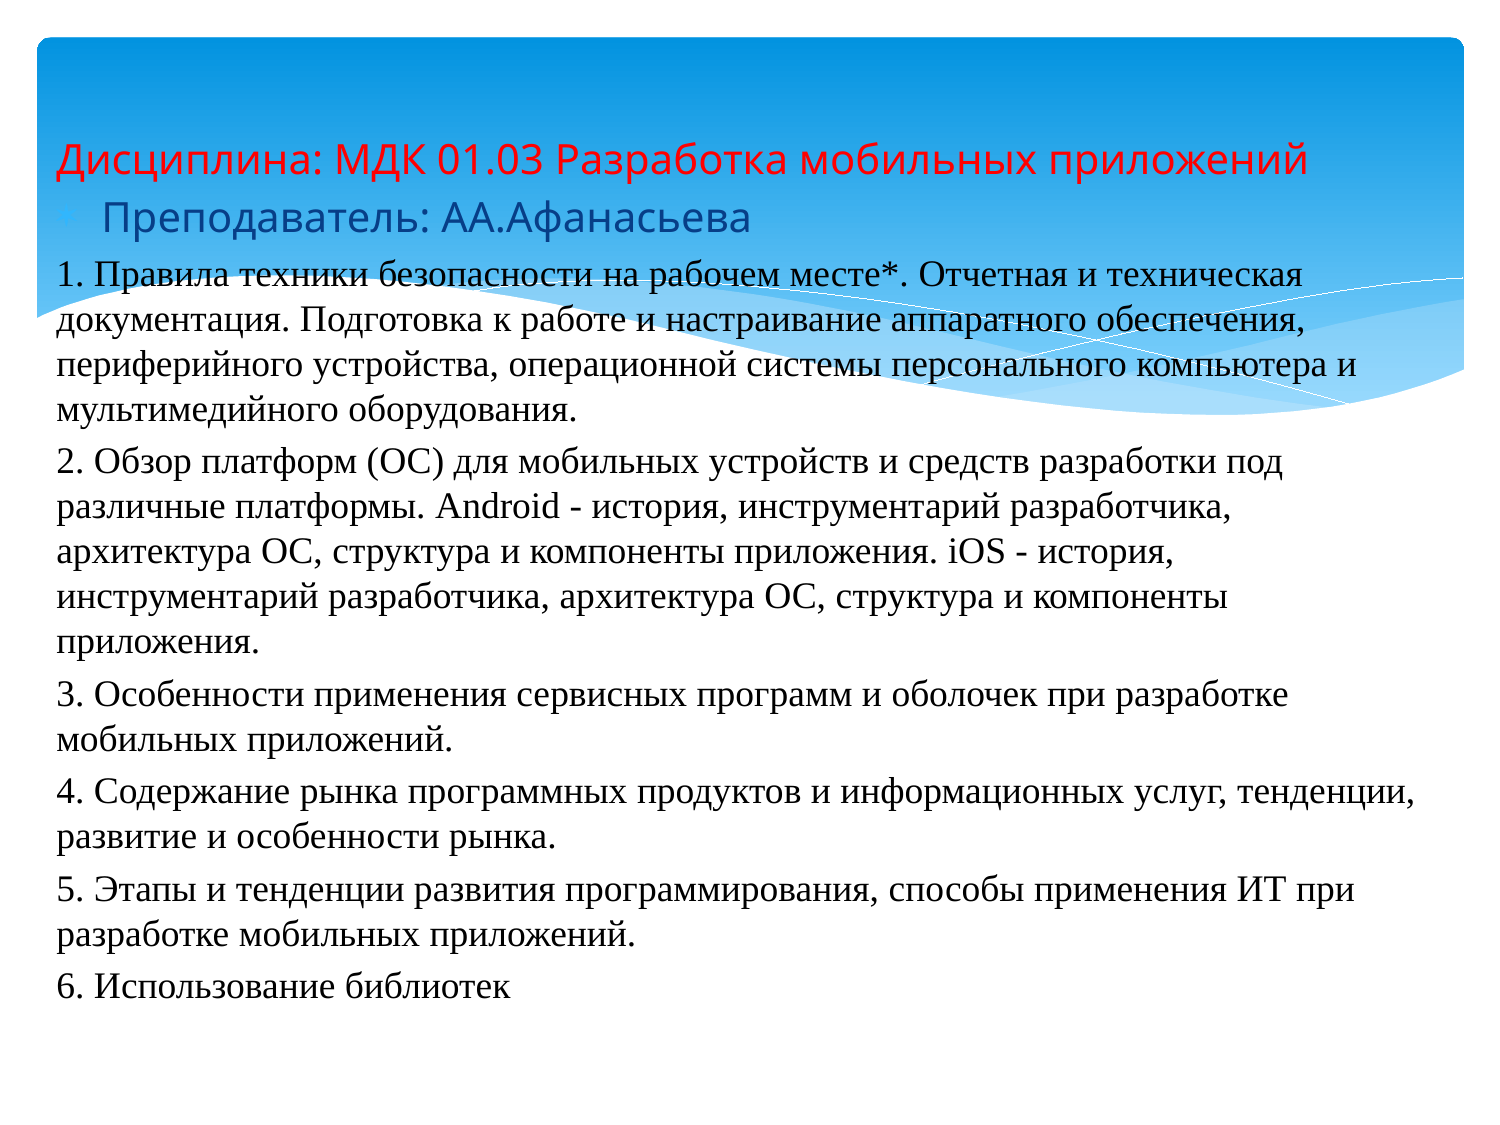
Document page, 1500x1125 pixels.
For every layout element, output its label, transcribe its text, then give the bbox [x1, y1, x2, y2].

list Дисциплина: МДК 01.03 Разработка мобильных приложений Преподаватель: АА.Афанасьева 1. Правила техники безопасности на рабочем месте*. Отчетная и техническая документация. Подготовка к работе и настраивание аппаратного обеспечения, периферийного устройства, операционной системы персонального компьютера и мультимедийного оборудования. 2. Обзор платформ (ОС) для мобильных устройств и средств разработки под различные платформы. Android - история, инструментарий разработчика, архитектура ОС, структура и компоненты приложения. iOS - история, инструментарий разработчика, архитектура ОС, структура и компоненты приложения. 3. Особенности применения сервисных программ и оболочек при разработке мобильных приложений. 4. Содержание рынка программных продуктов и информационных услуг, тенденции, развитие и особенности рынка. 5. Этапы и тенденции развития программирования, способы применения ИТ при разработке мобильных приложений. 6. Использование библиотек [41, 125, 1447, 1077]
